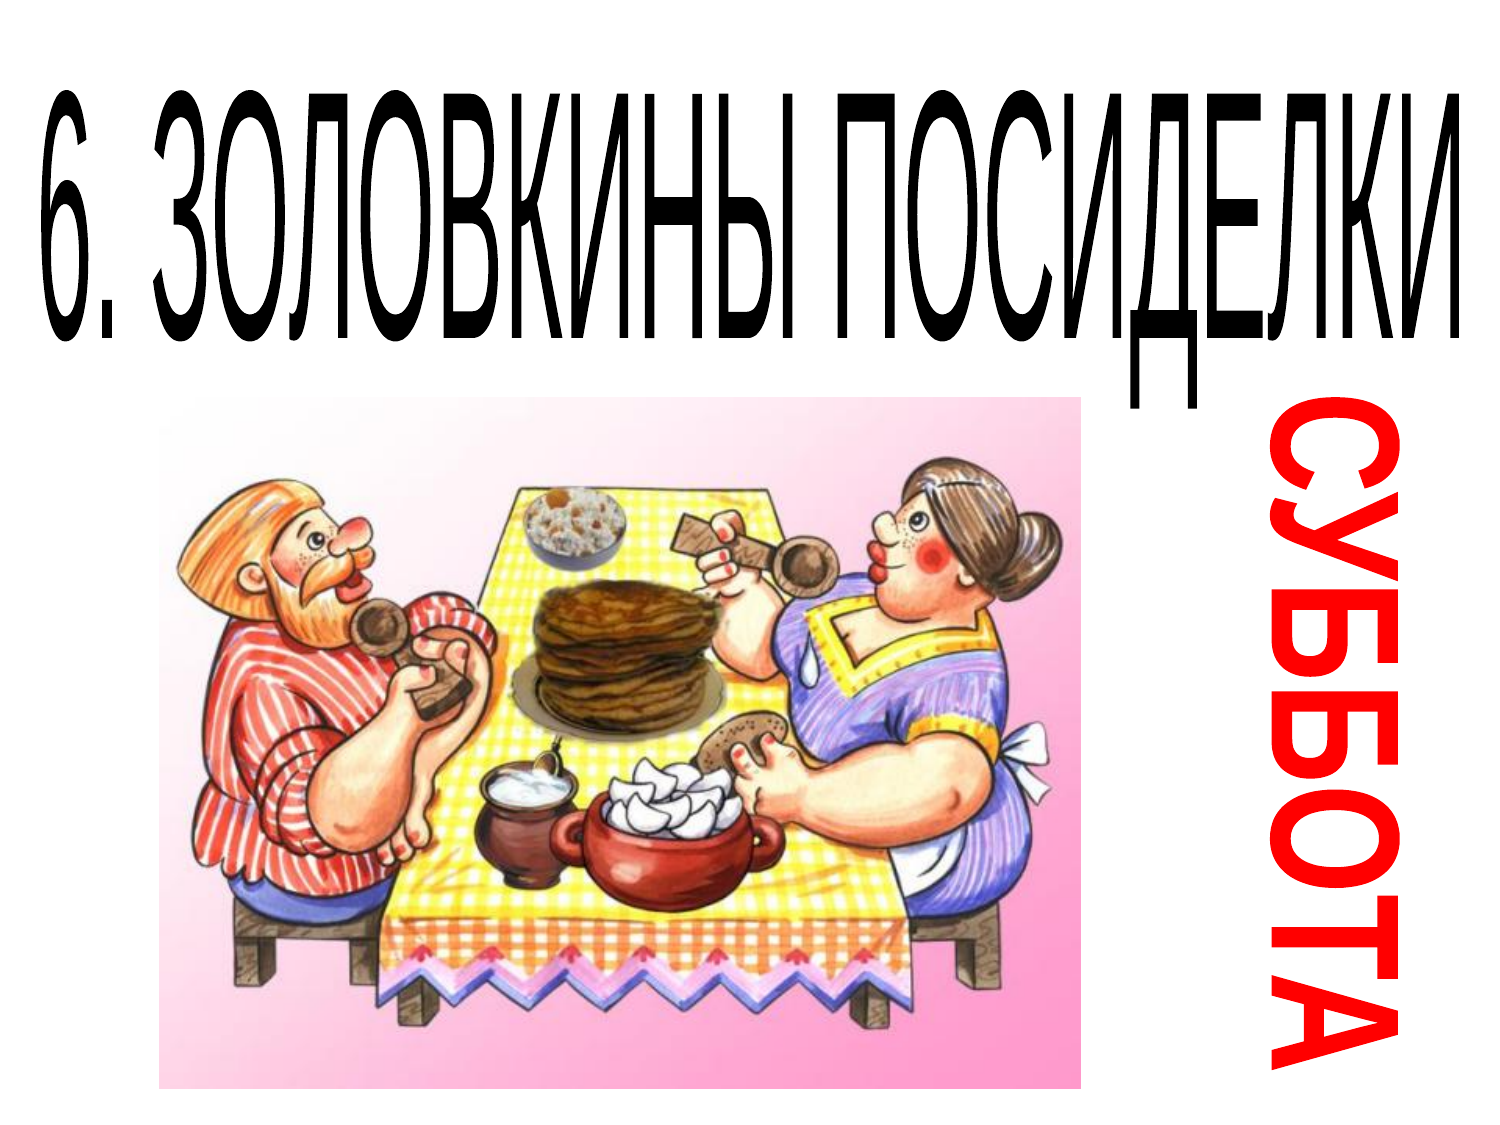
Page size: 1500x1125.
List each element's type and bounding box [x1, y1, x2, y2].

picture [159, 396, 1081, 1089]
